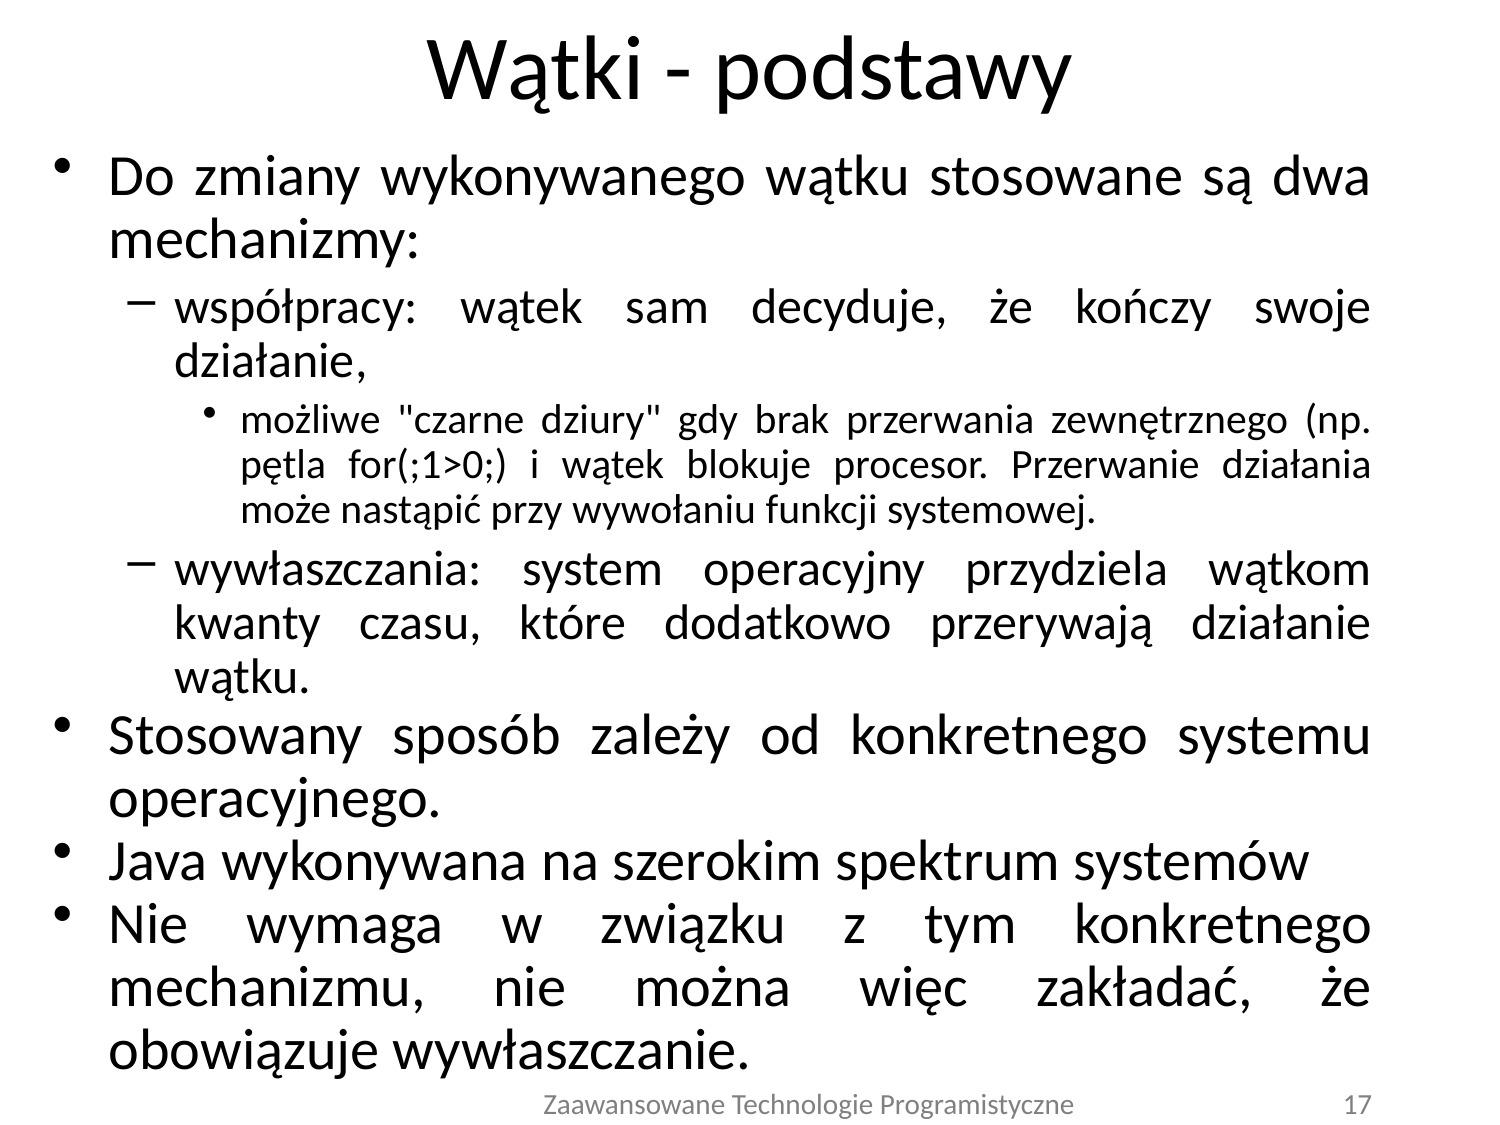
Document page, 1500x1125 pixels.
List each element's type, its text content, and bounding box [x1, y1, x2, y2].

title Wątki - podstawy [112, 0, 1388, 126]
list Do zmiany wykonywanego wątku stosowane są dwa mechanizmy: współpracy: wątek sam decyduje, że kończy swoje działanie, możliwe "czarne dziury" gdy brak przerwania zewnętrznego (np. pętla for(;1>0;) i wątek blokuje procesor. Przerwanie działania może nastąpić przy wywołaniu funkcji systemowej. wywłaszczania: system operacyjny przydziela wątkom kwanty czasu, które dodatkowo przerywają działanie wątku. Stosowany sposób zależy od konkretnego systemu operacyjnego. Java wykonywana na szerokim spektrum systemów Nie wymaga w związku z tym konkretnego mechanizmu, nie można więc zakładać, że obowiązuje wywłaszczanie. [37, 137, 1388, 1038]
slide_number 17 [1306, 1077, 1388, 1125]
footer Zaawansowane Technologie Programistyczne [312, 1077, 1306, 1125]
